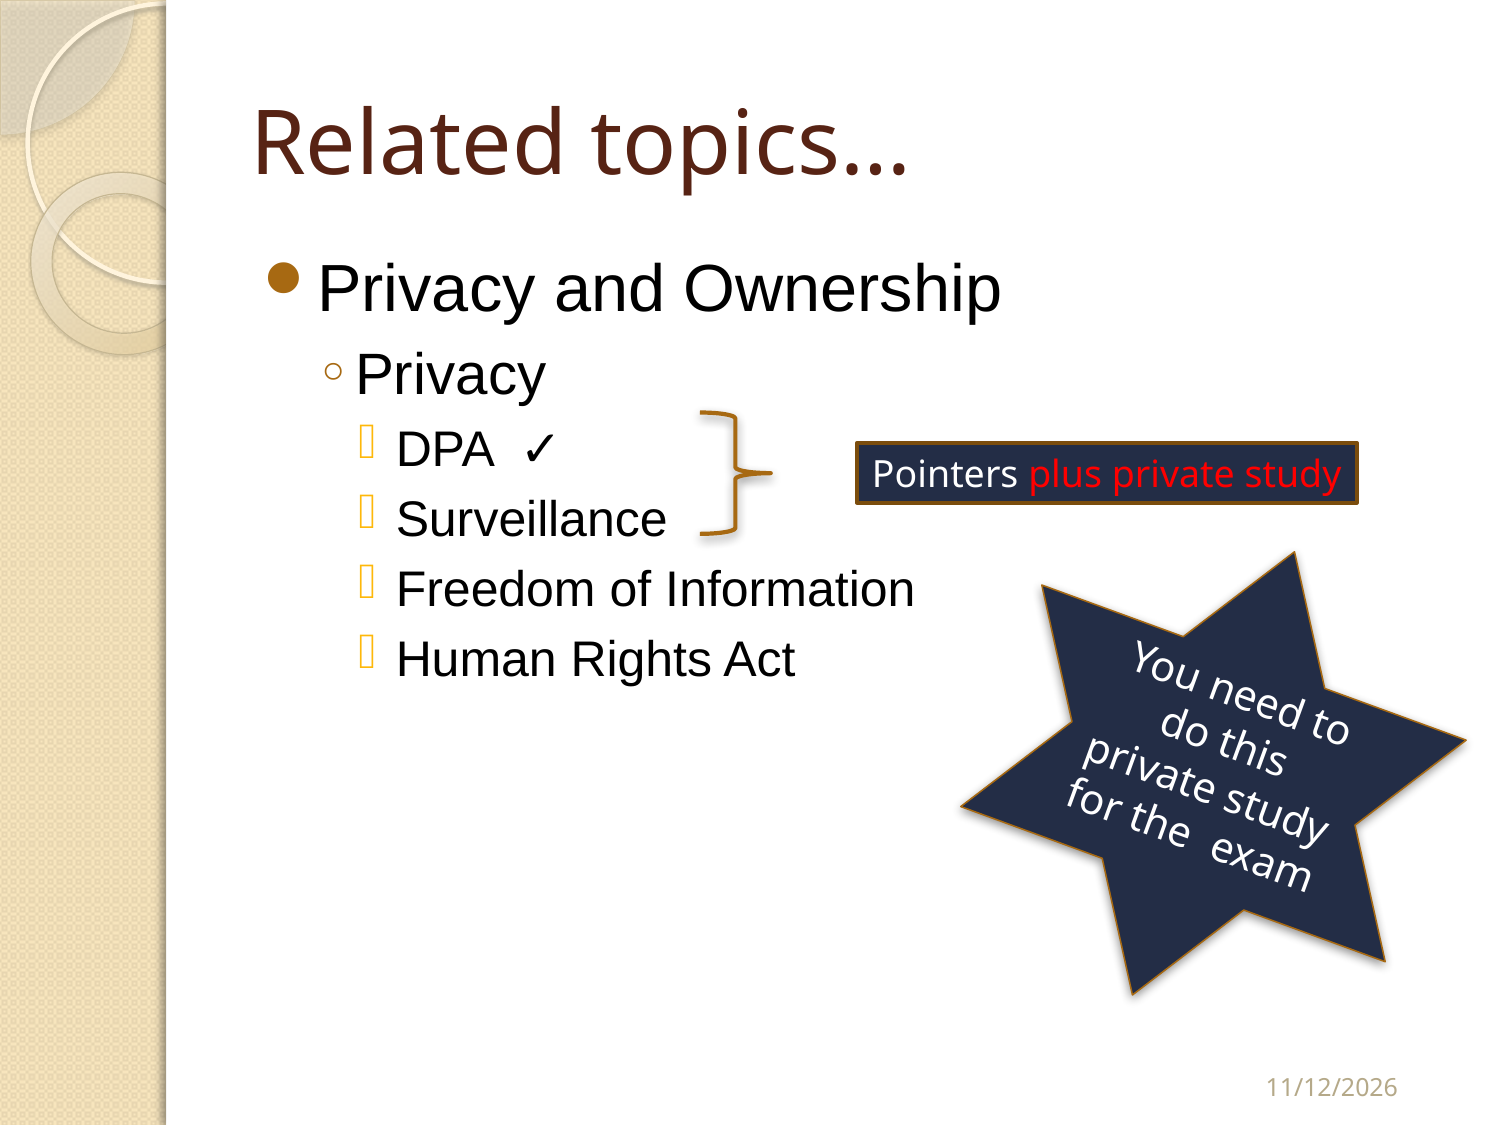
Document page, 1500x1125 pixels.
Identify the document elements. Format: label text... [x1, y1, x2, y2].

title Related topics… [235, 45, 1466, 233]
list Privacy and Ownership Privacy DPA ✓ Surveillance Freedom of Information Human Rights Act [235, 237, 1466, 1025]
text_box You need to do this private study for the exam [960, 551, 1467, 996]
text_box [699, 412, 1352, 535]
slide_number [1062, 1035, 1413, 1114]
